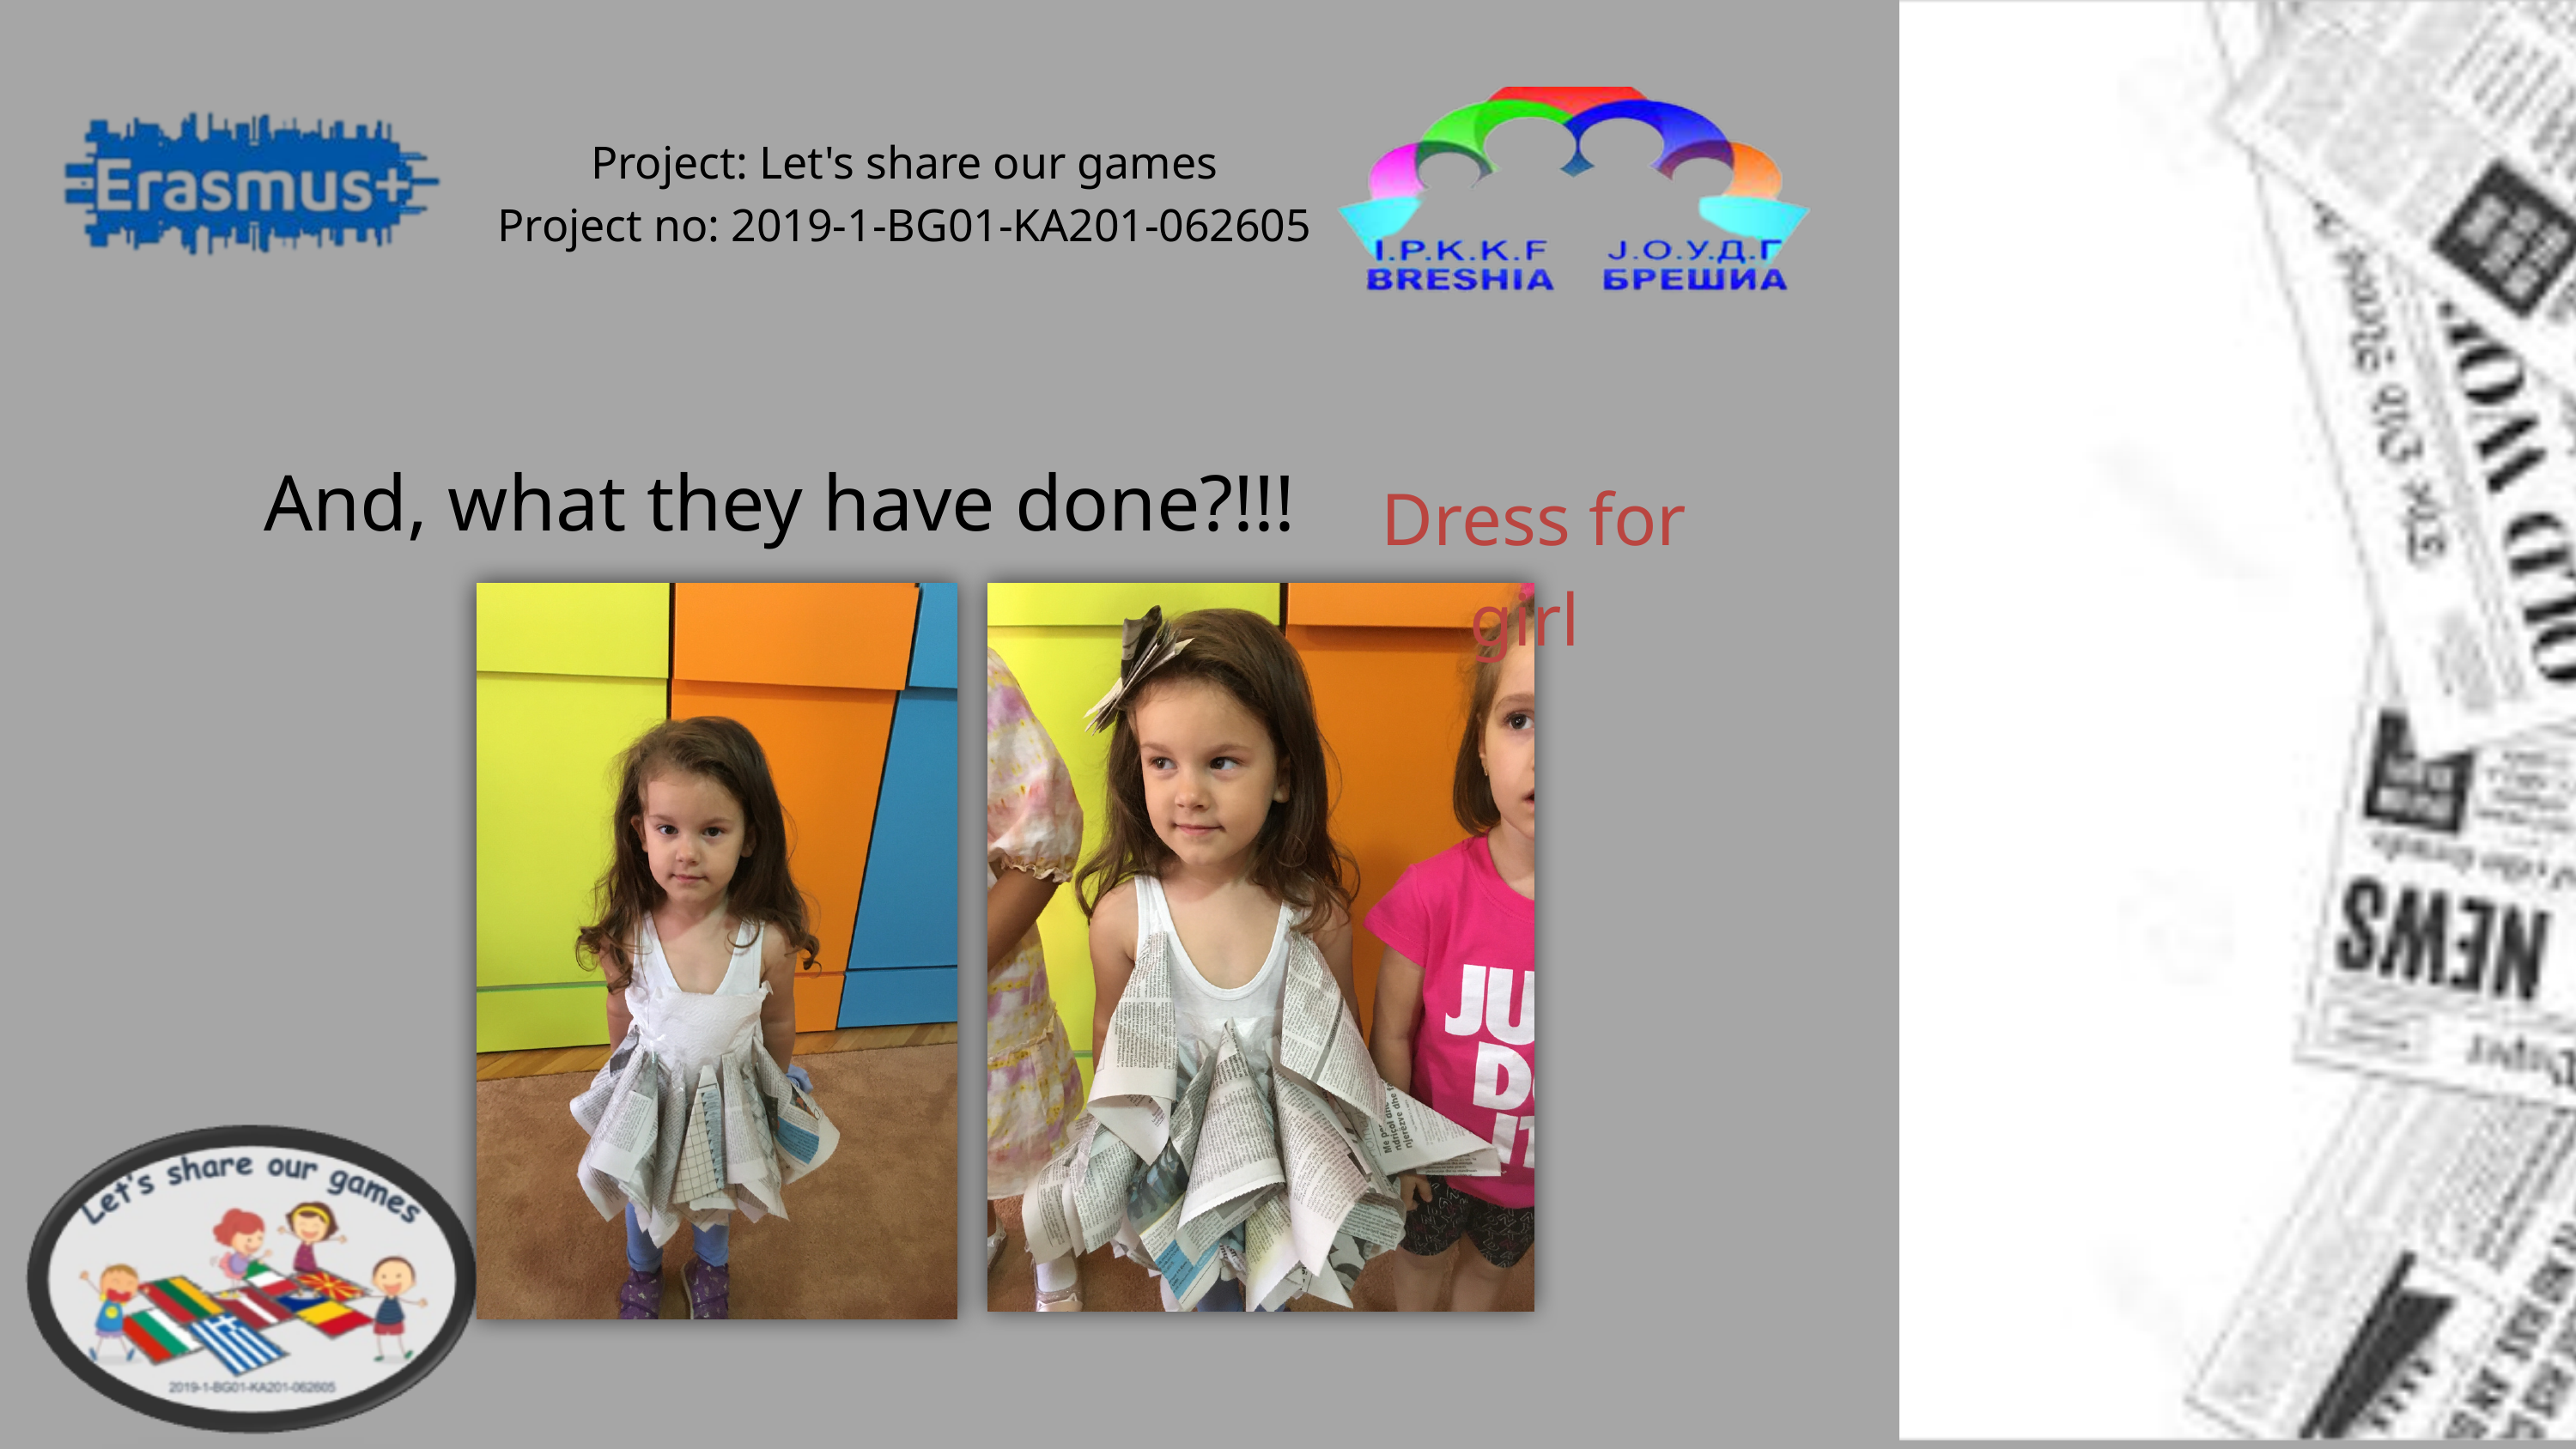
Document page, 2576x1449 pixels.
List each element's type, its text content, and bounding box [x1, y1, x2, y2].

picture [987, 3, 2576, 1437]
picture [26, 64, 478, 317]
text_box Project: Let's share our games Project no: 2019-1-BG01-KA201-062605 [481, 125, 1328, 251]
picture [0, 583, 958, 1449]
picture [1333, 86, 1815, 294]
text_box Dress for girl [1320, 459, 1510, 581]
text_box And, what they have done?!!! [144, 439, 1415, 547]
